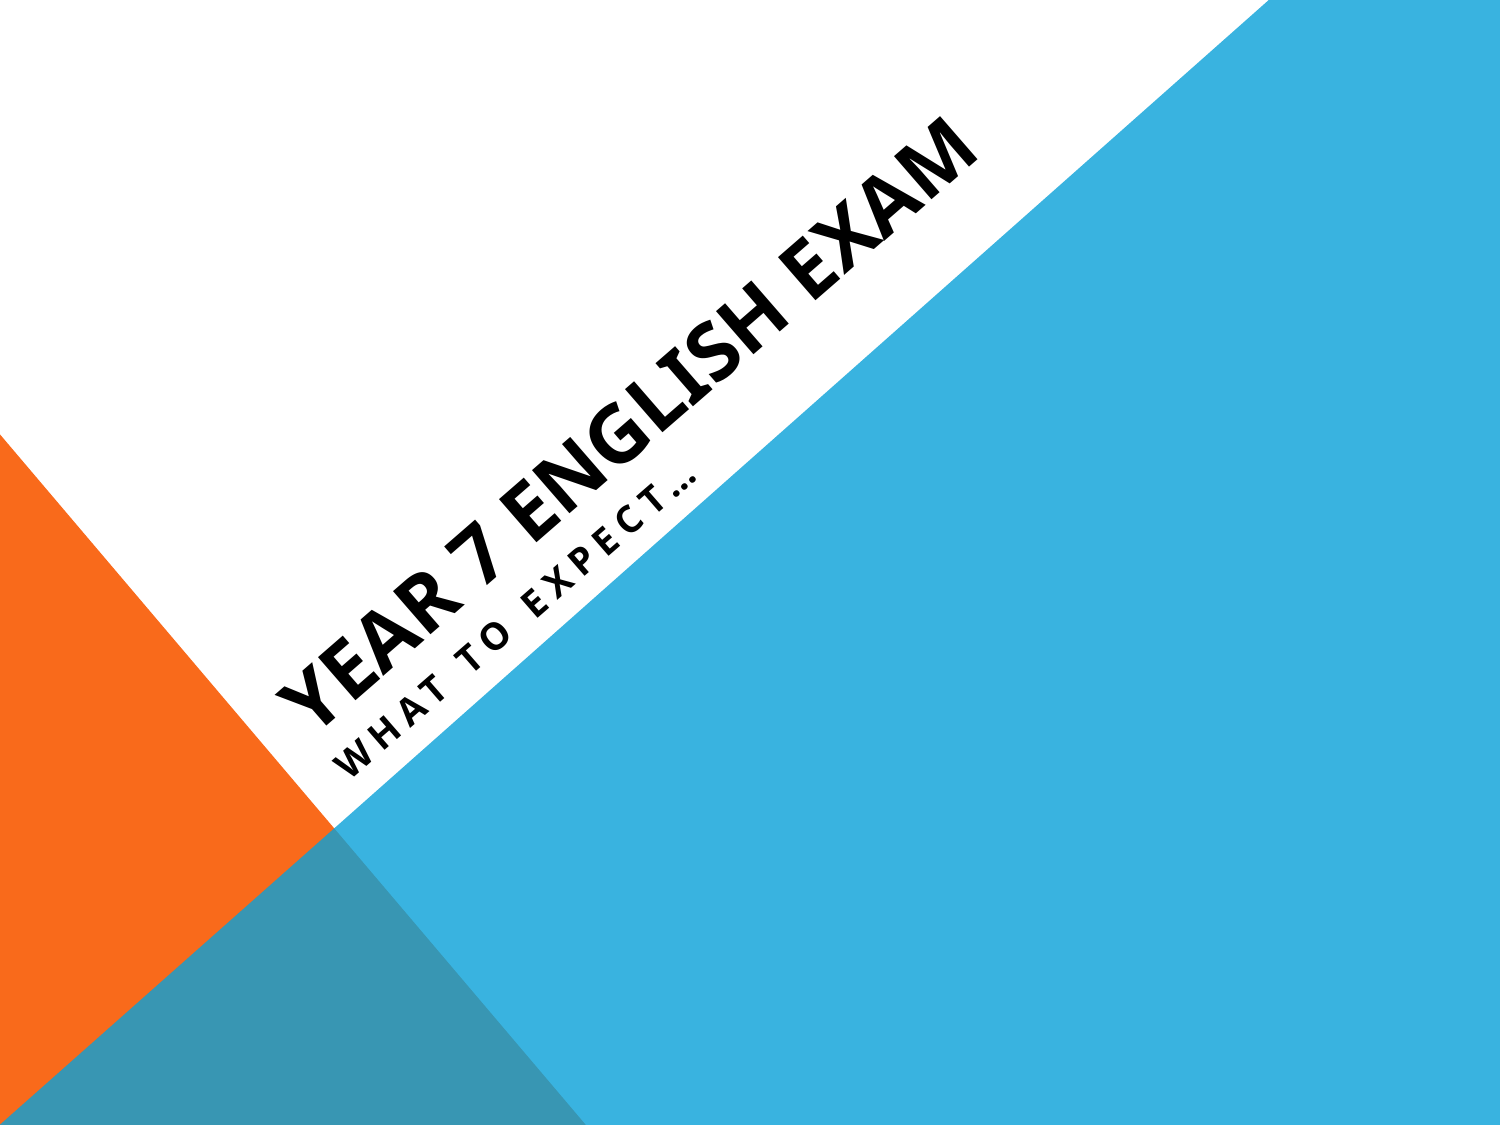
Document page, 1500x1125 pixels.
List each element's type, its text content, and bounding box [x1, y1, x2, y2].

subtitle What to expect… [312, 61, 1154, 804]
title Year 7 English Exam [182, 4, 1012, 761]
